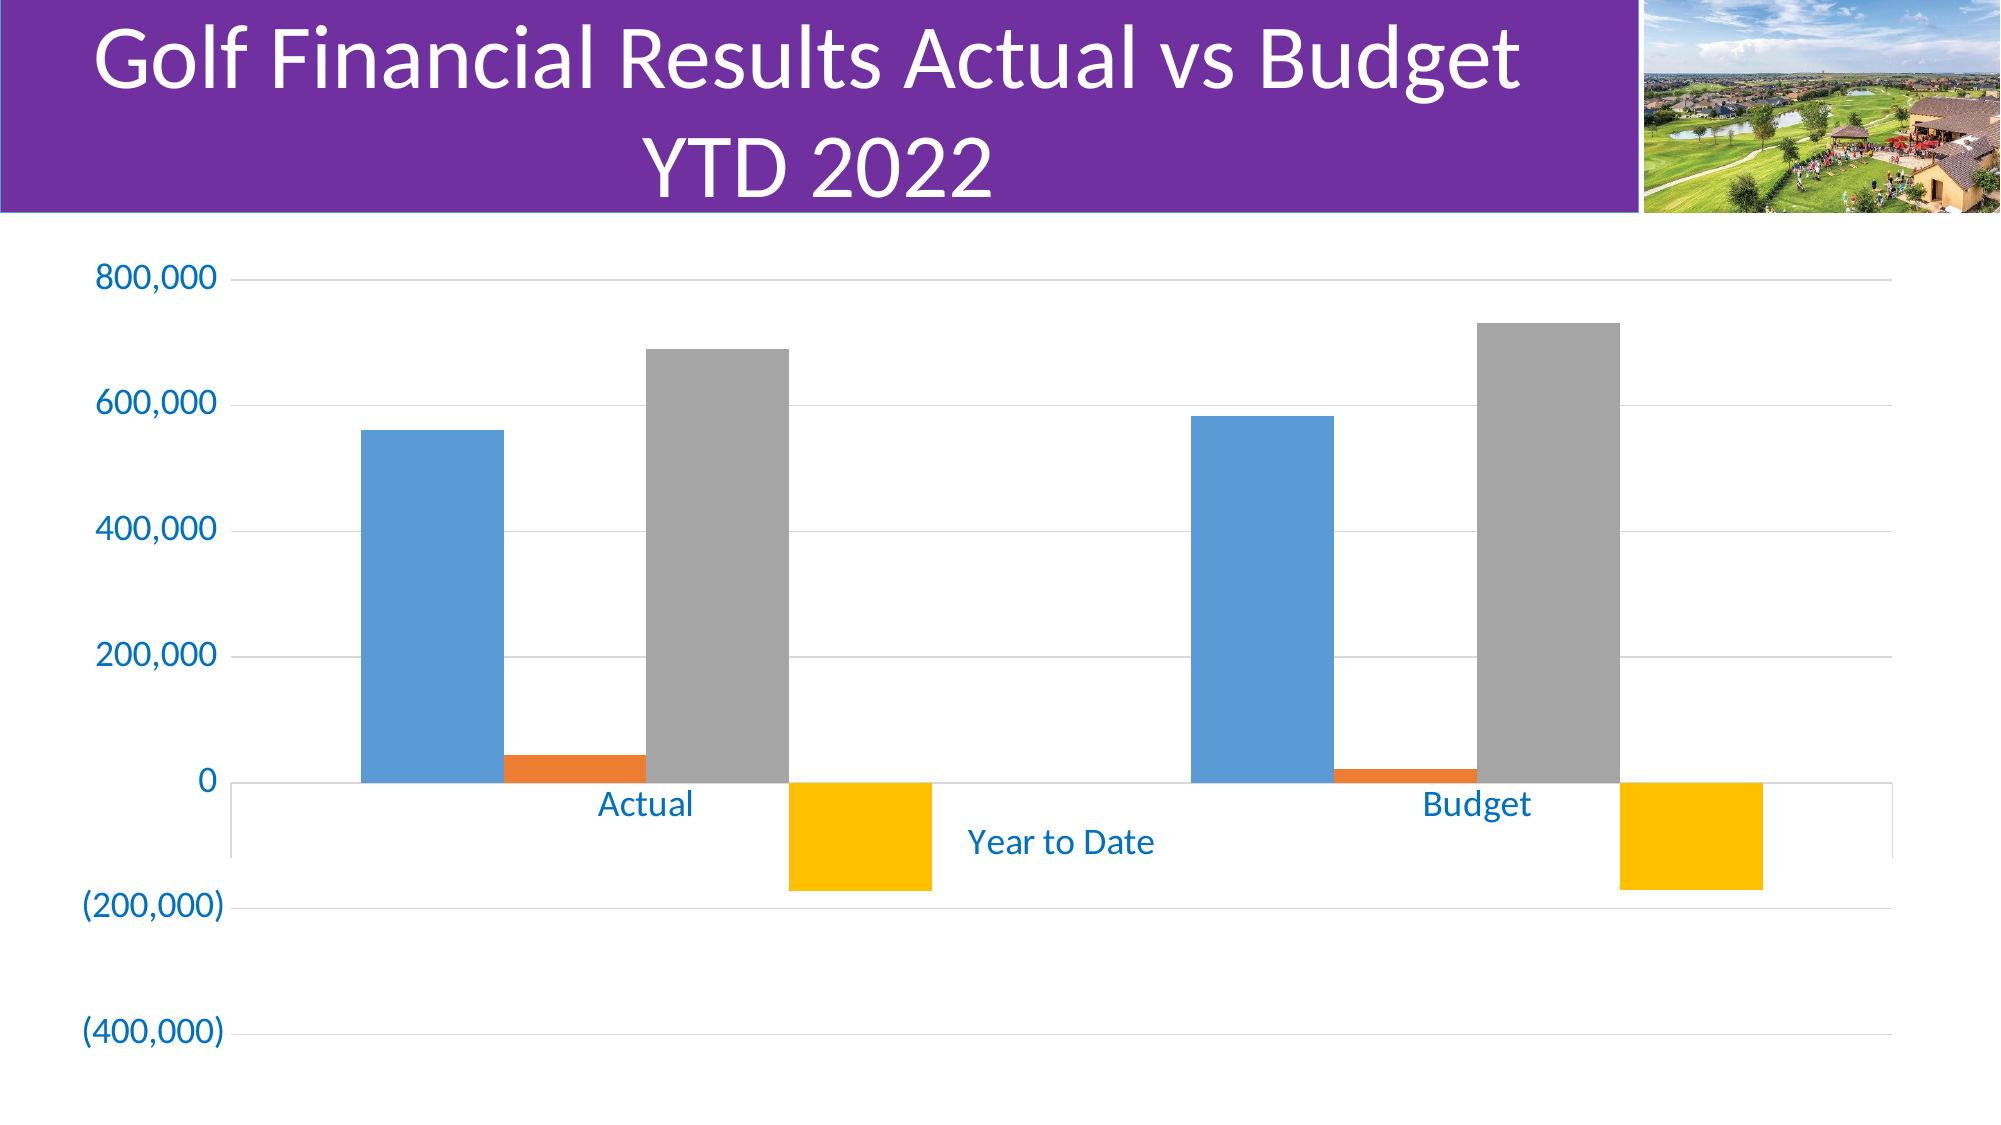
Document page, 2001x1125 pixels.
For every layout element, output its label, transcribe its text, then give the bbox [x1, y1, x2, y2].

picture [1644, 0, 2000, 213]
text_box Golf Financial Results Actual vs Budget YTD 2022 [0, 0, 1639, 213]
chart [43, 244, 1931, 1070]
